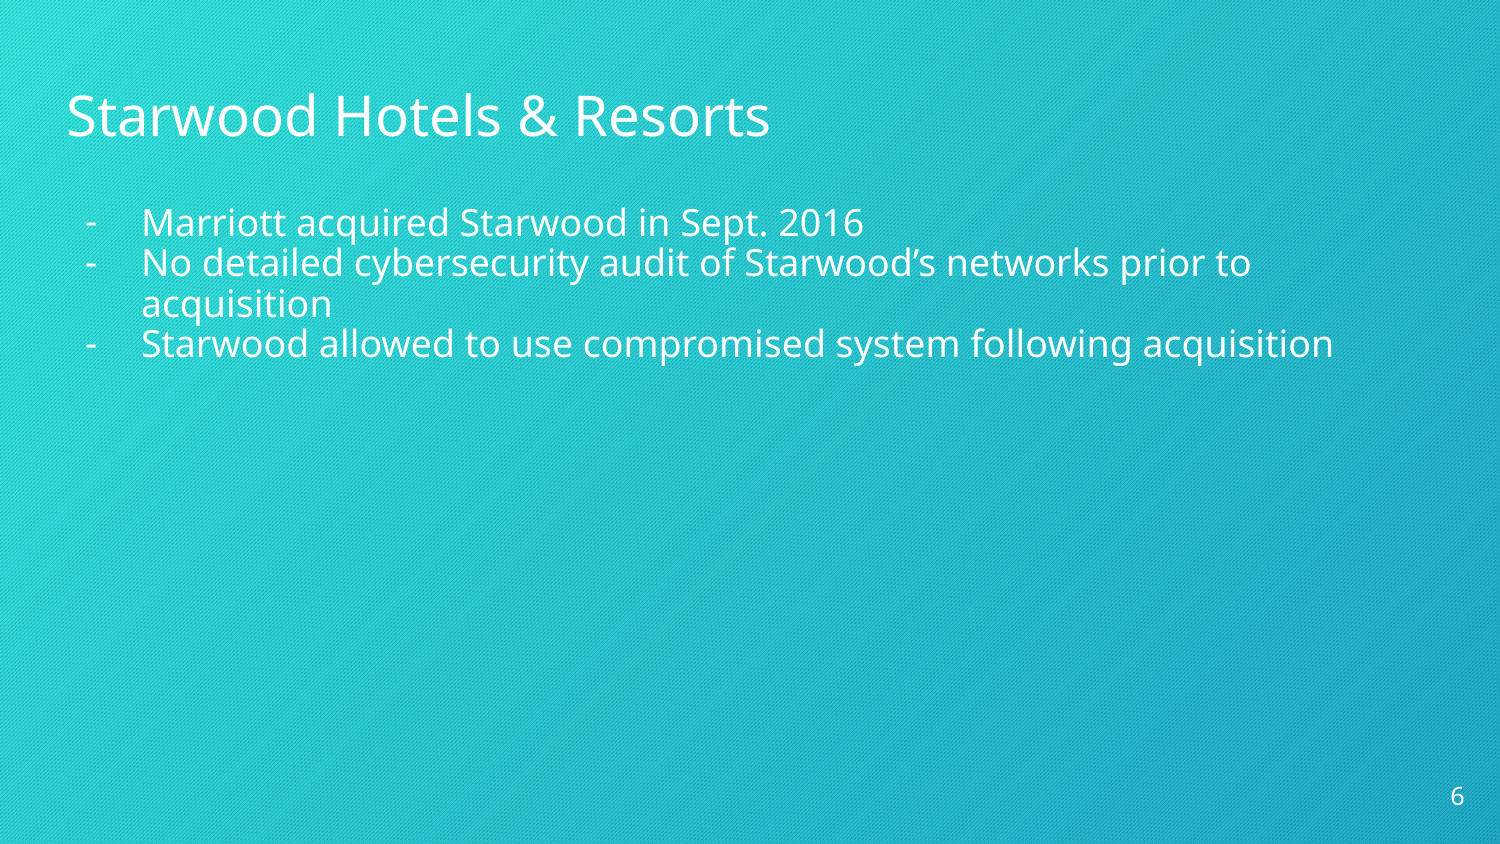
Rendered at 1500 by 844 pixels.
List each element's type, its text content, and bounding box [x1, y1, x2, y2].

list Marriott acquired Starwood in Sept. 2016 No detailed cybersecurity audit of Starwood’s networks prior to acquisition Starwood allowed to use compromised system following acquisition [51, 189, 1449, 750]
title Starwood Hotels & Resorts [51, 72, 1449, 167]
slide_number 6 [1389, 764, 1480, 830]
